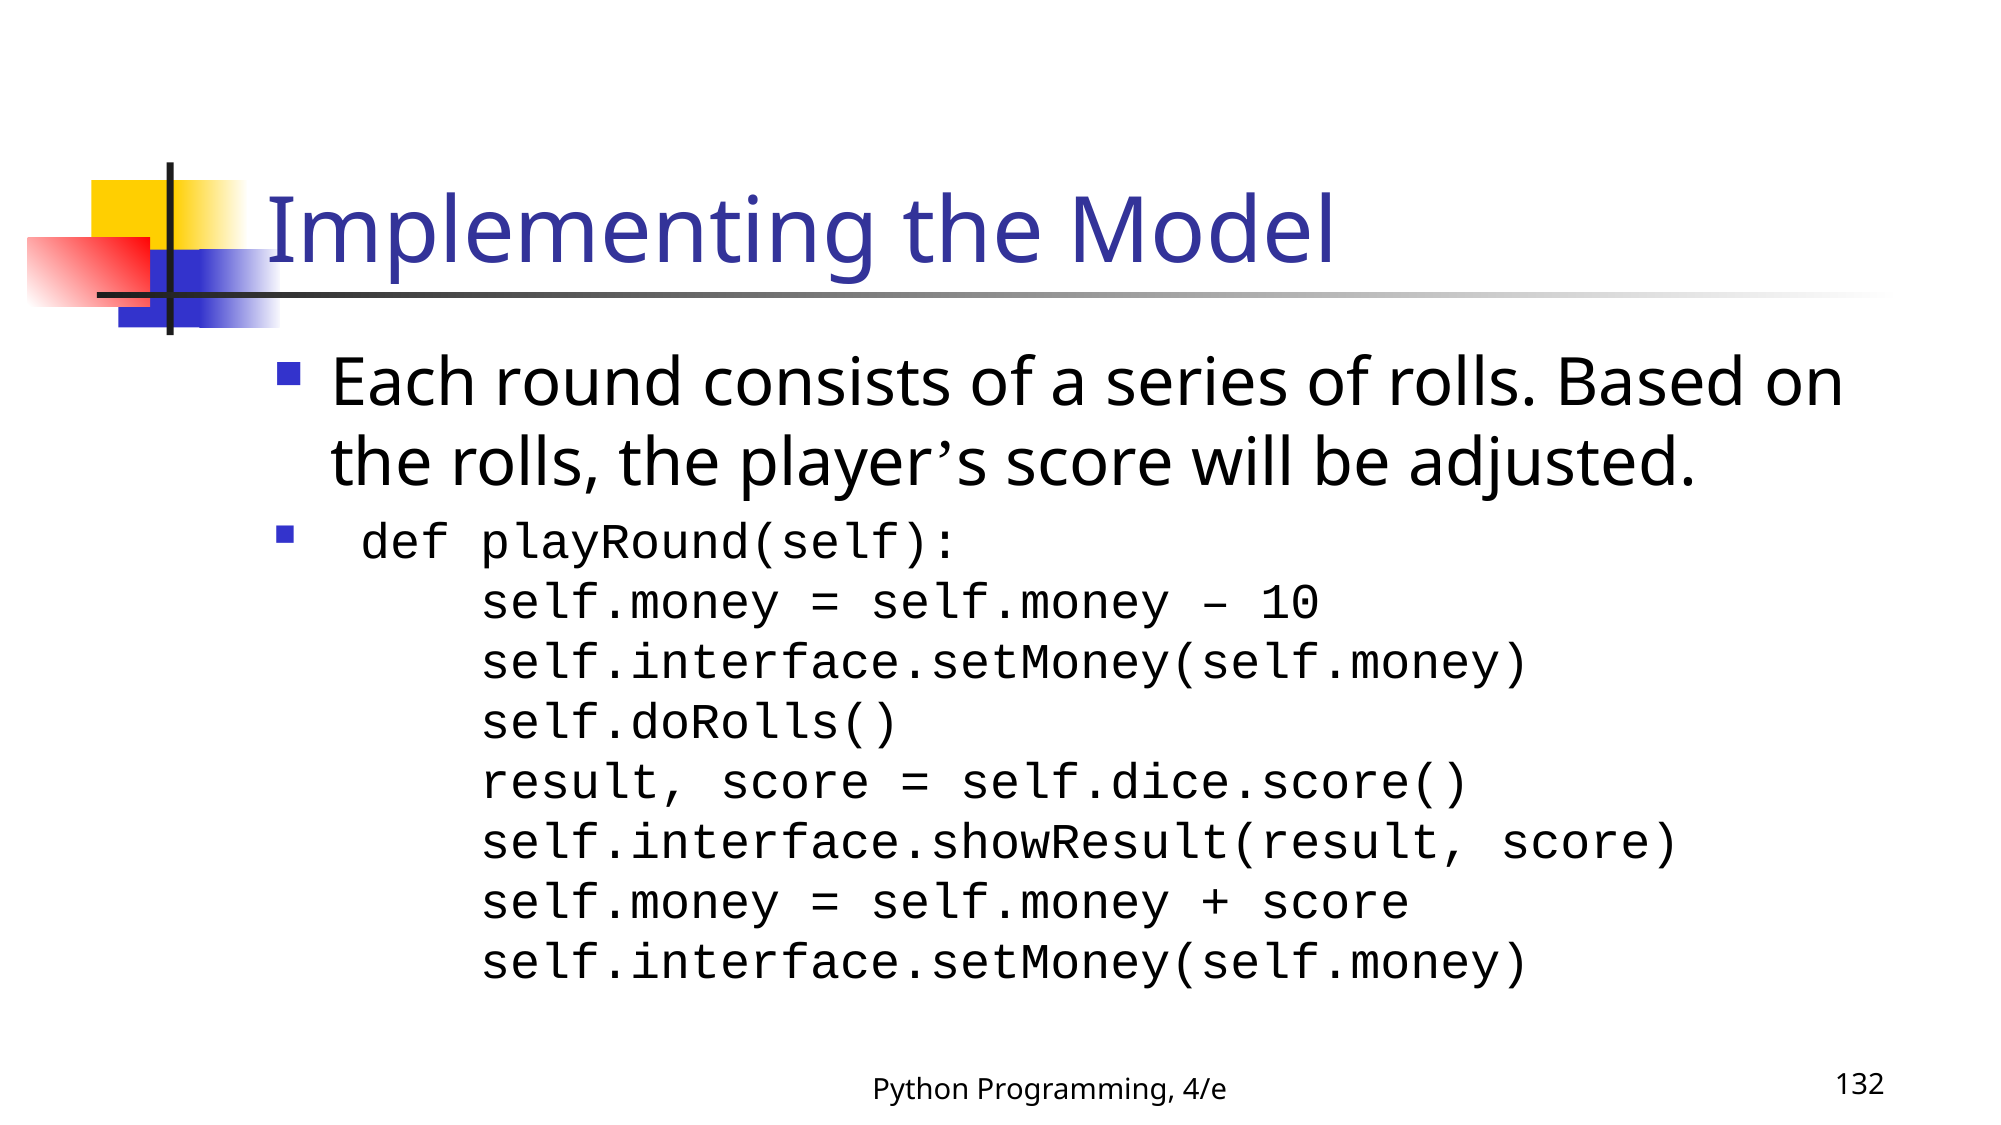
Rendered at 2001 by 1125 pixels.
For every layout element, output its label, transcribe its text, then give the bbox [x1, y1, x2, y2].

footer Python Programming, 4/e [733, 1037, 1367, 1113]
list Each round consists of a series of rolls. Based on the rolls, the player’s score will be adjusted. def playRound(self): self.money = self.money – 10 self.interface.setMoney(self.money) self.doRolls() result, score = self.dice.score() self.interface.showResult(result, score) self.money = self.money + score self.interface.setMoney(self.money) [258, 331, 1959, 1006]
title Implementing the Model [251, 101, 1957, 289]
slide_number 132 [1483, 1037, 1901, 1113]
